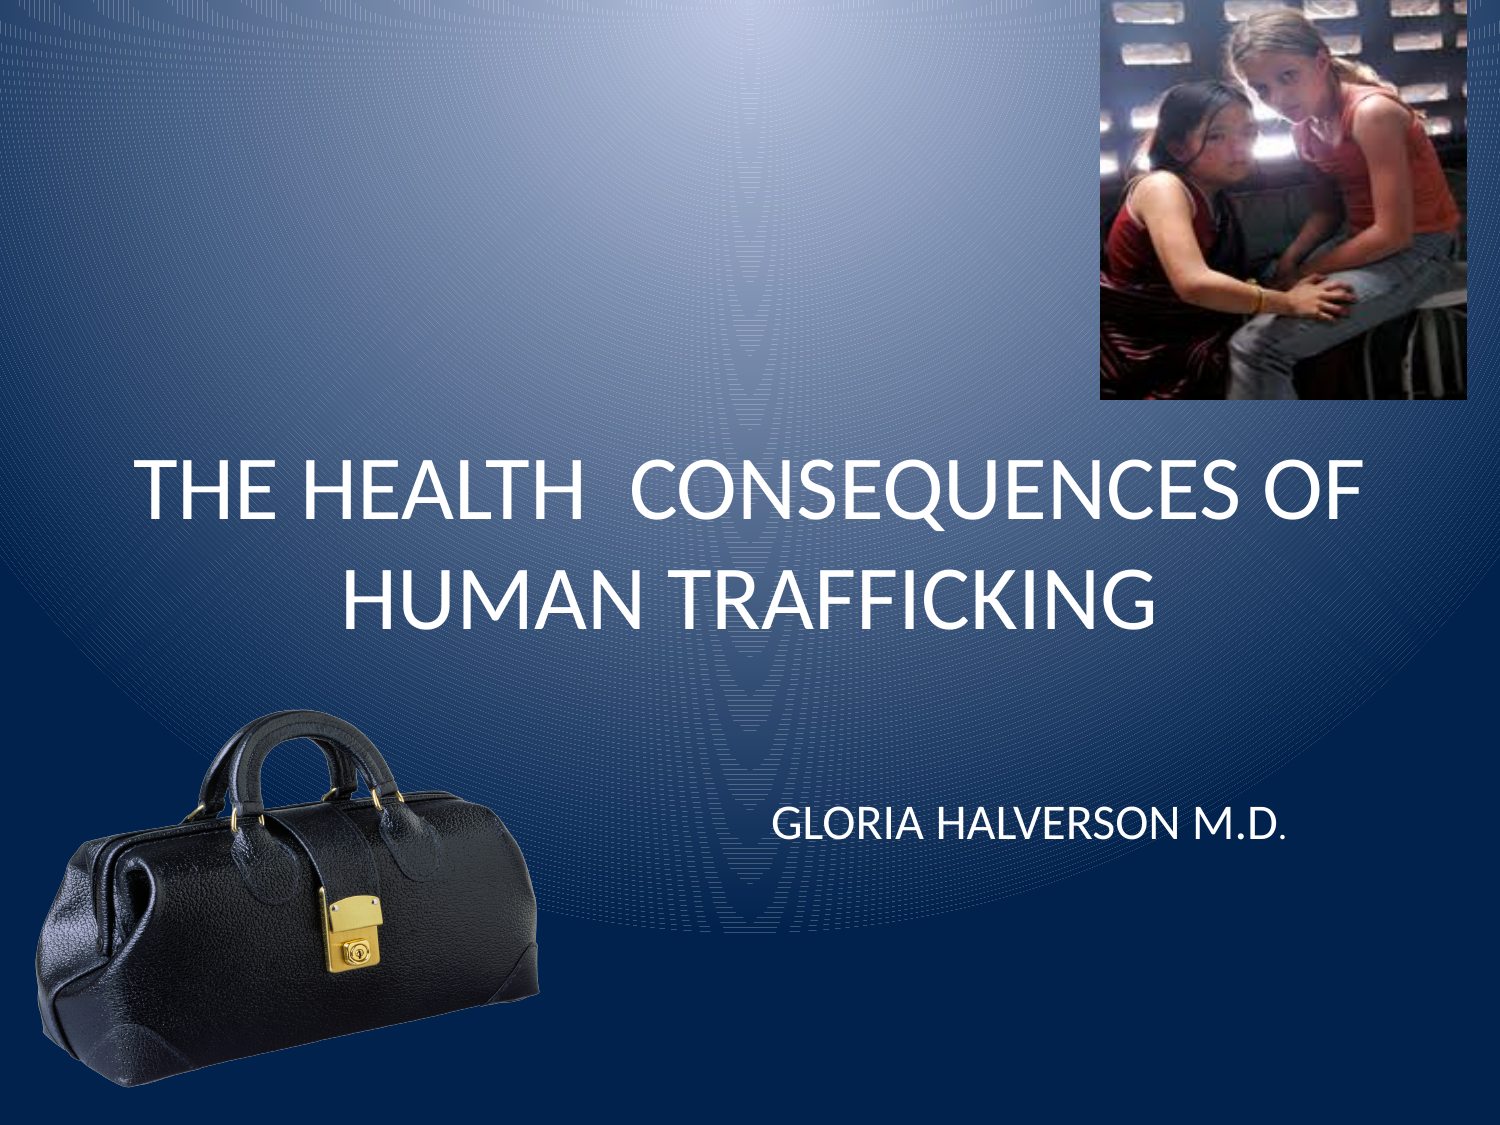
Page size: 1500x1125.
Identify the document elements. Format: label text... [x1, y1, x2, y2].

title THE HEALTH CONSEQUENCES OF HUMAN TRAFFICKING [75, 263, 1425, 1031]
text_box GLORIA HALVERSON M.D. [756, 781, 1440, 857]
list [75, 45, 1094, 263]
picture [1100, 0, 1468, 400]
picture [31, 707, 545, 1092]
